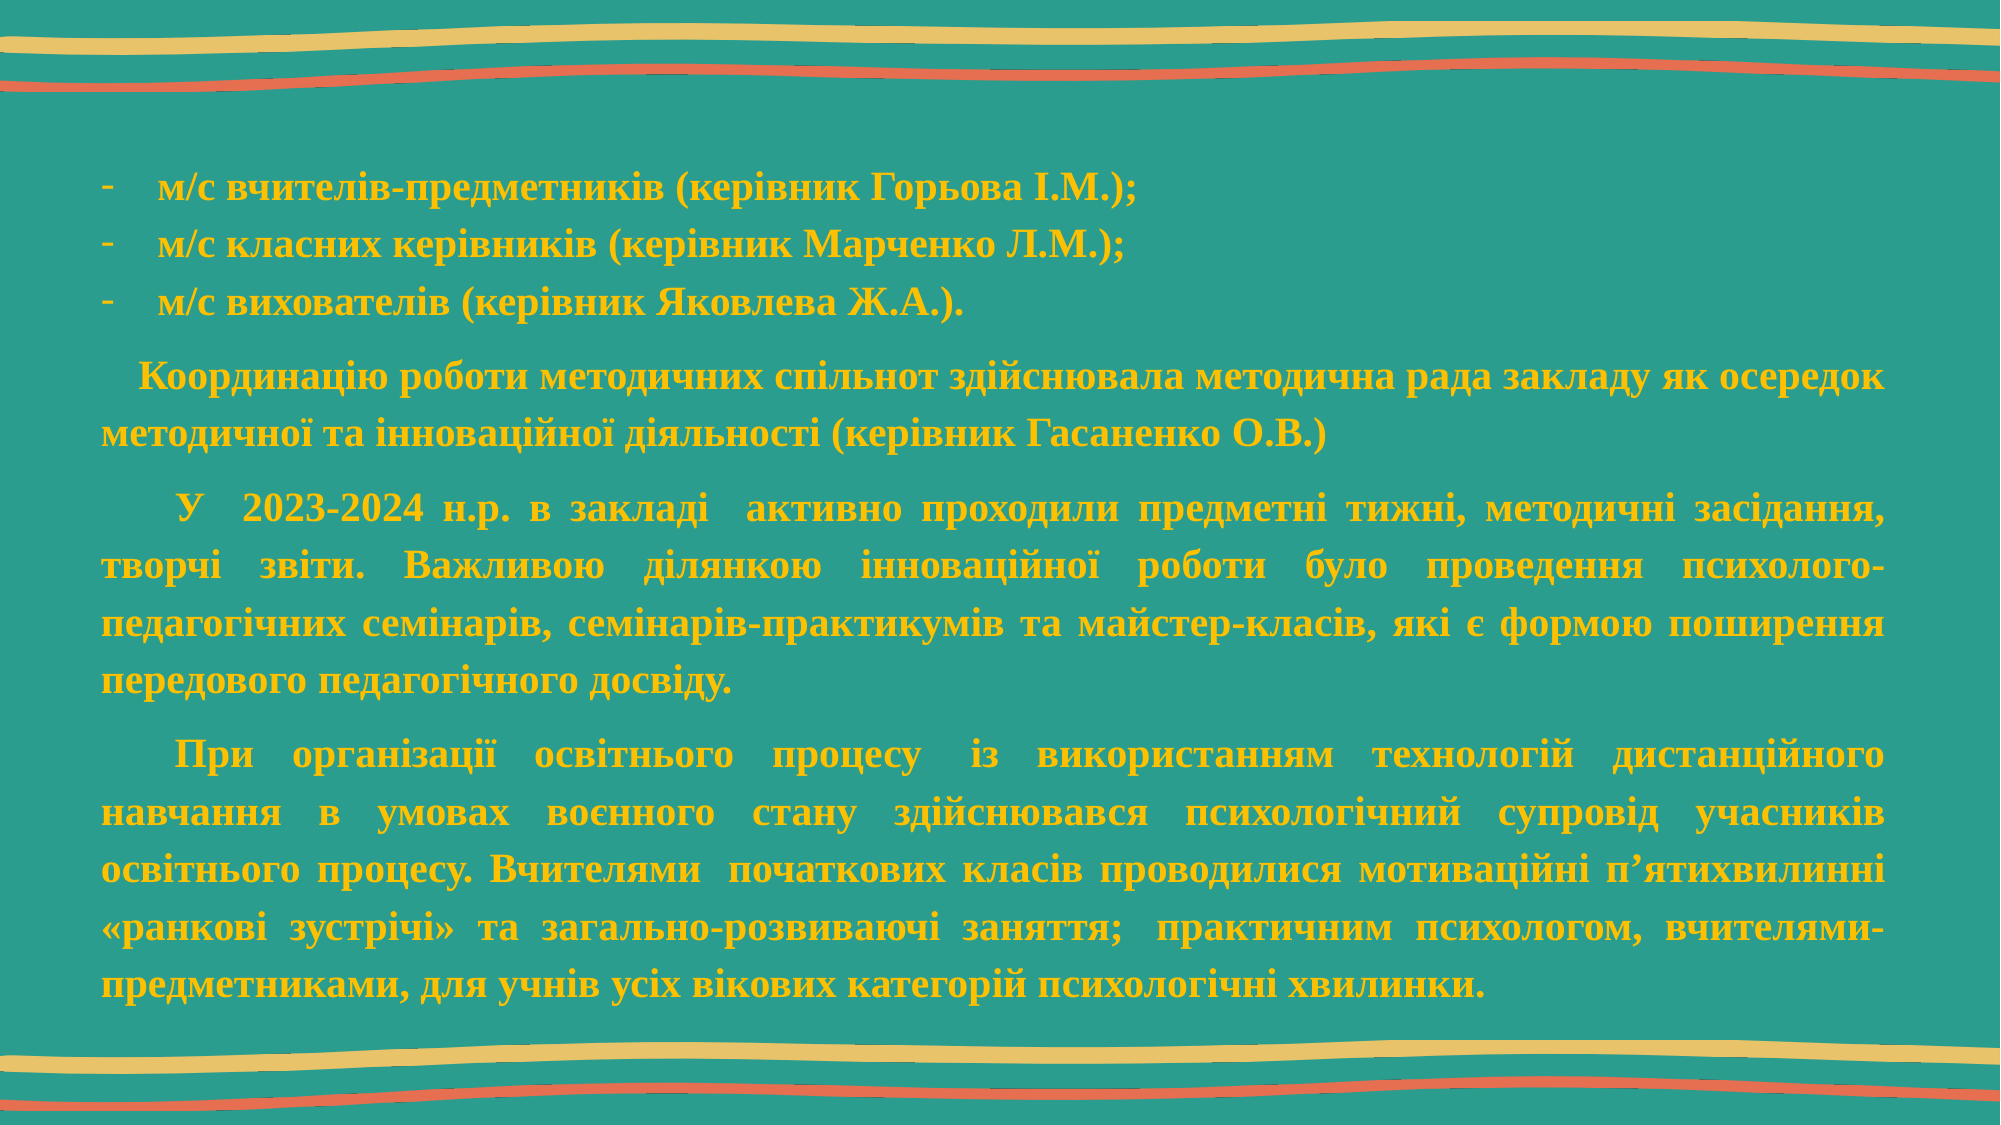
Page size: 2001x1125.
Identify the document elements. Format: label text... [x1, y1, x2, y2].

text_box м/с вчителів-предметників (керівник Горьова І.М.); м/с класних керівників (керівник Марченко Л.М.); м/с вихователів (керівник Яковлева Ж.А.). Координацію роботи методичних спільнот здійснювала методична рада закладу як осередок методичної та інноваційної діяльності (керівник Гасаненко О.В.) У 2023-2024 н.р. в закладі активно проходили предметні тижні, методичні засідання, творчі звіти. Важливою ділянкою інноваційної роботи було проведення психолого-педагогічних семінарів, семінарів-практикумів та майстер-класів, які є формою поширення передового педагогічного досвіду. При організації освітнього процесу із використанням технологій дистанційного навчання в умовах воєнного стану здійснювався психологічний супровід учасників освітнього процесу. Вчителями початкових класів проводилися мотиваційні п’ятихвилинні «ранкові зустрічі» та загально-розвиваючі заняття; практичним психологом, вчителями-предметниками, для учнів усіх вікових категорій психологічні хвилинки. [86, 143, 1901, 1064]
picture [0, 21, 2000, 92]
picture [0, 1040, 2000, 1111]
